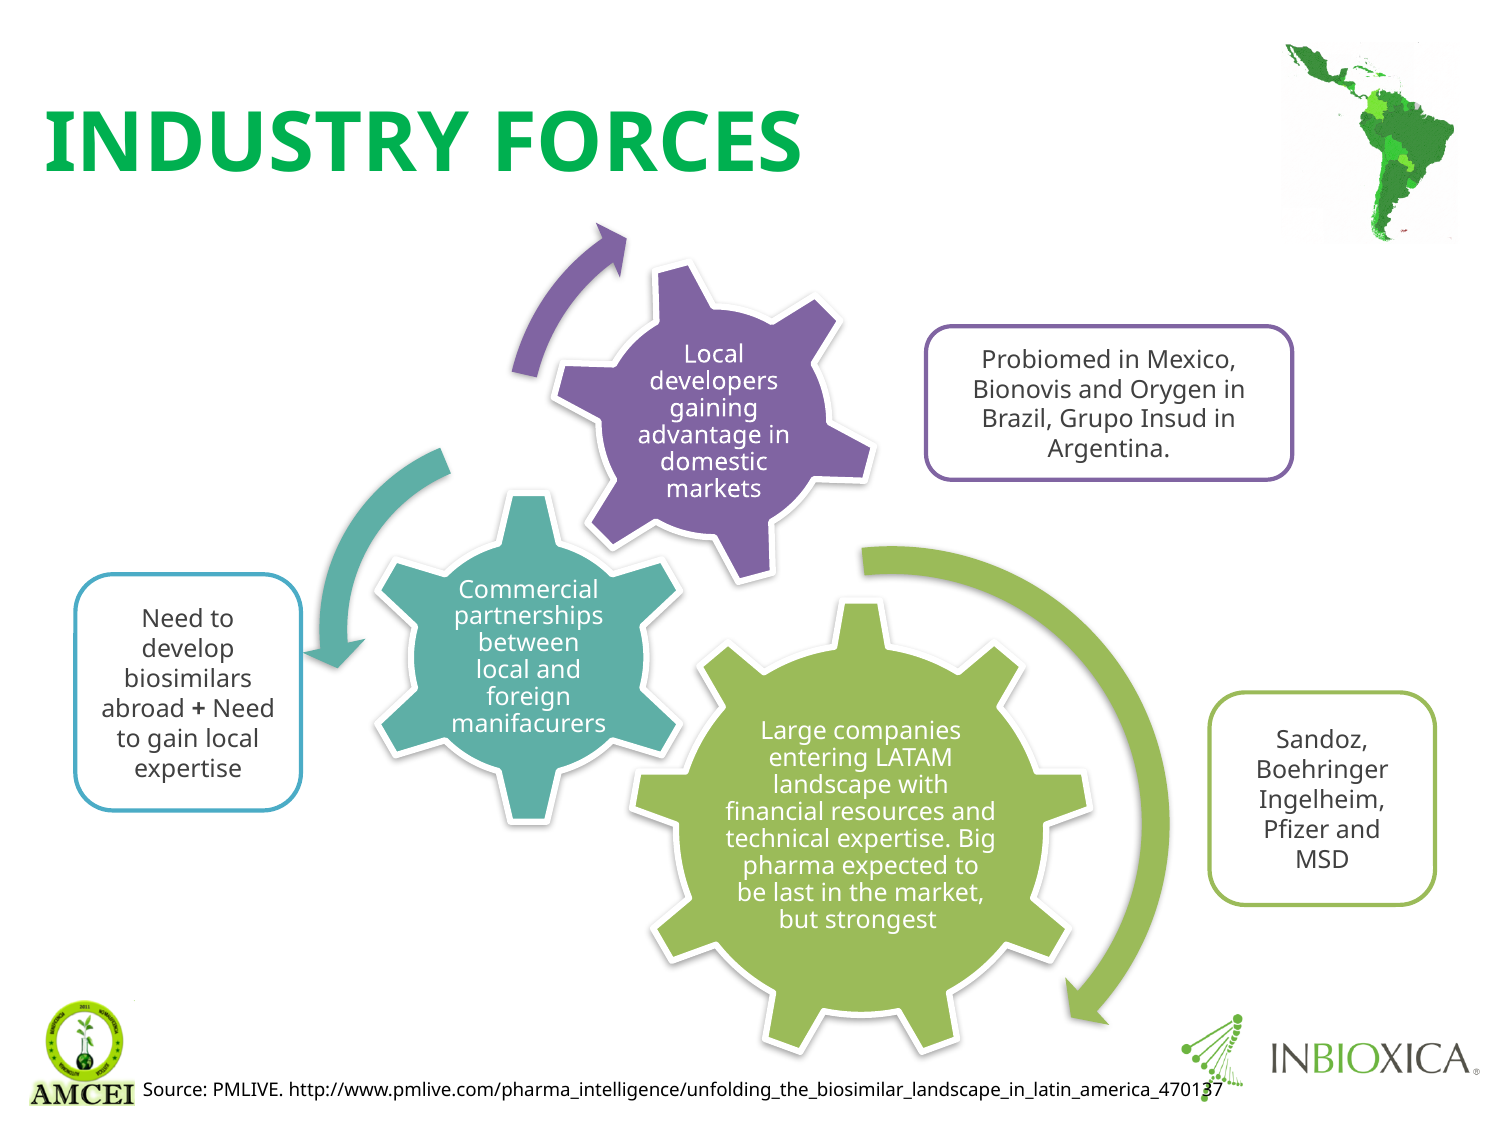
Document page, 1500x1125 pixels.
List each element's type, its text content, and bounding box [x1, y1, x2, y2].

text_box Need to develop biosimilars abroad + Need to gain local expertise [73, 572, 116, 813]
text_box Source: PMLIVE. http://www.pmlive.com/pharma_intelligence/unfolding_the_biosimilar_landscape_in_latin_america_470137 [138, 1070, 1169, 1108]
title INDUSTRY FORCES [29, 43, 1279, 232]
picture [29, 999, 135, 1107]
picture [1173, 1007, 1495, 1107]
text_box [122, 219, 1222, 1062]
text_box Probiomed in Mexico, Bionovis and Orygen in Brazil, Grupo Insud in Argentina. [1227, 324, 1295, 482]
picture [1281, 42, 1461, 244]
text_box Sandoz, Boehringer Ingelheim, Pfizer and MSD [1227, 690, 1438, 908]
